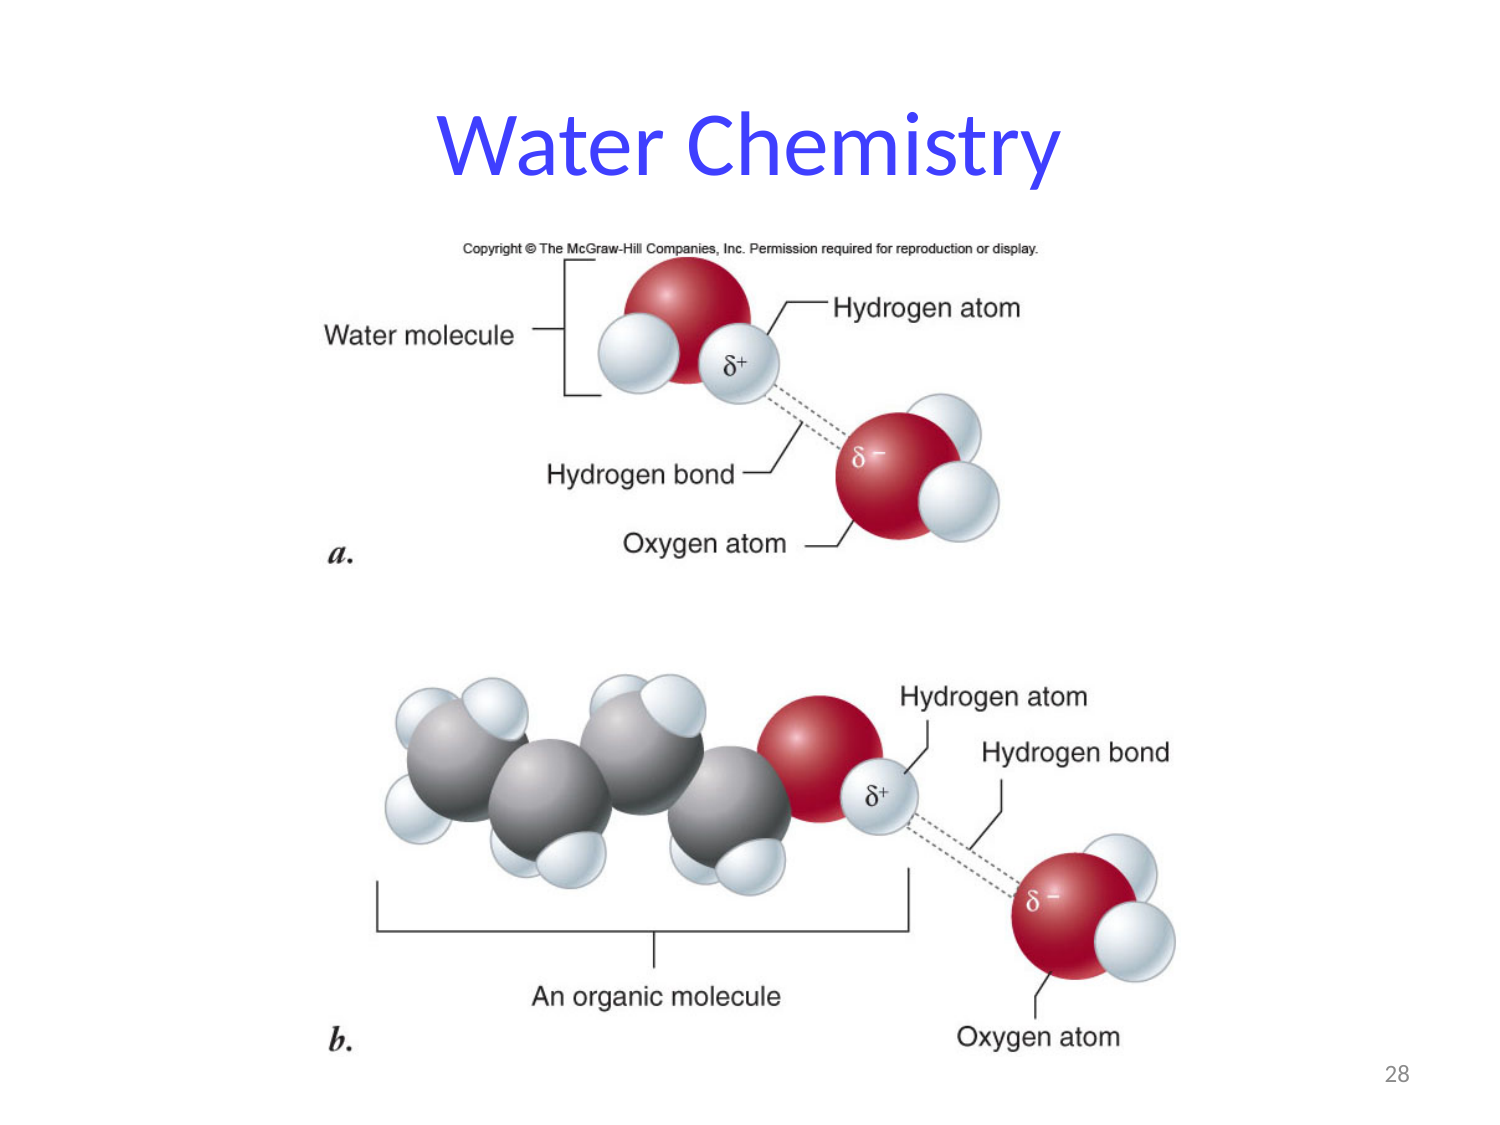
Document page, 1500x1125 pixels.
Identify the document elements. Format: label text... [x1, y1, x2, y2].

picture [318, 241, 1181, 1057]
slide_number 28 [1074, 1042, 1425, 1103]
title Water Chemistry [75, 45, 1425, 233]
